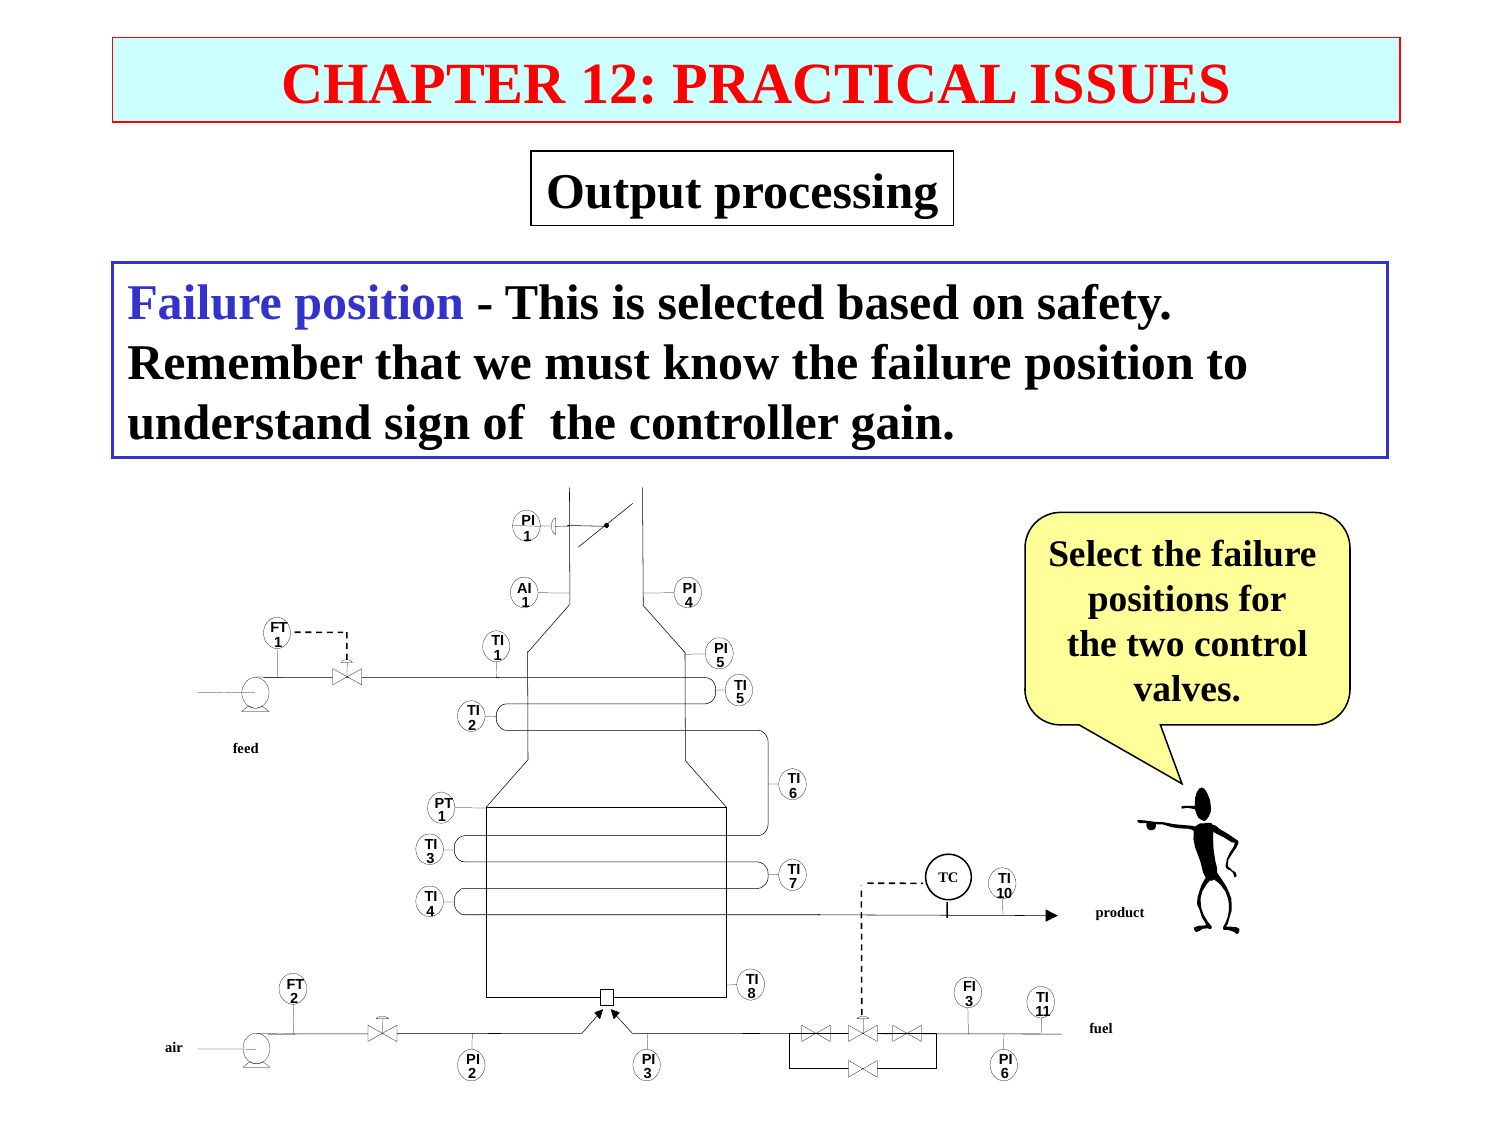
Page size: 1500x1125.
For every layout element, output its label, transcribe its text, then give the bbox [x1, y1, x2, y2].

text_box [149, 487, 1179, 1082]
text_box CHAPTER 12: PRACTICAL ISSUES [112, 37, 1400, 123]
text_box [1137, 787, 1240, 935]
text_box Failure position - This is selected based on safety. Remember that we must know the failure position to understand sign of the controller gain. [112, 262, 1388, 458]
text_box Select the failure positions for the two control valves. [1182, 512, 1351, 725]
text_box Output processing [531, 150, 954, 226]
